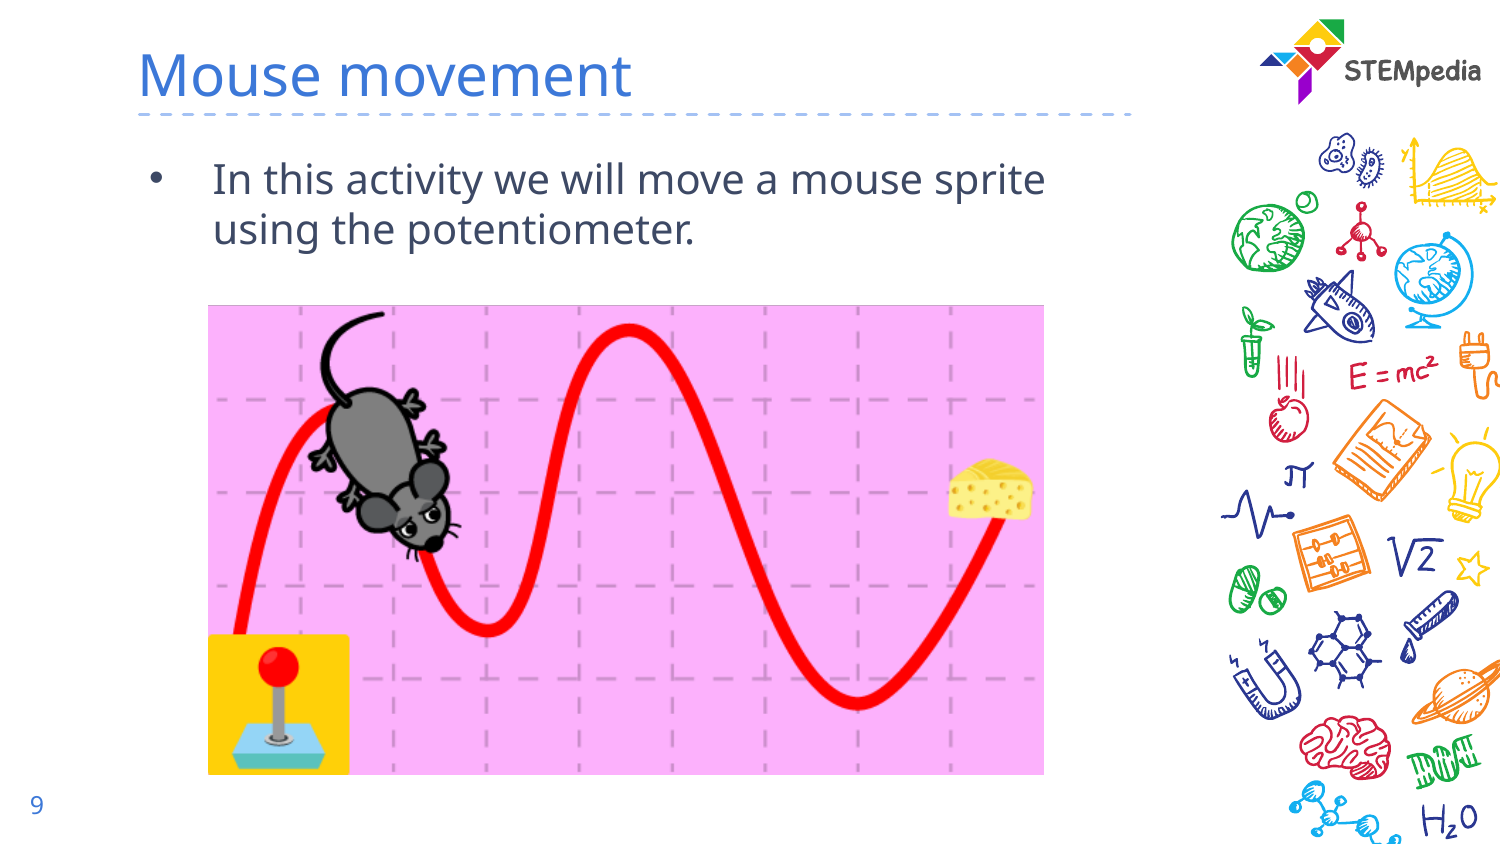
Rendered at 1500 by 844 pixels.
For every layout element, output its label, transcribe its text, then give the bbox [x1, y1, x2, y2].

slide_number 9 [14, 774, 105, 840]
list In this activity we will move a mouse sprite using the potentiometer. [122, 137, 1130, 806]
picture [208, 304, 1045, 775]
title Mouse movement [122, 0, 1130, 123]
